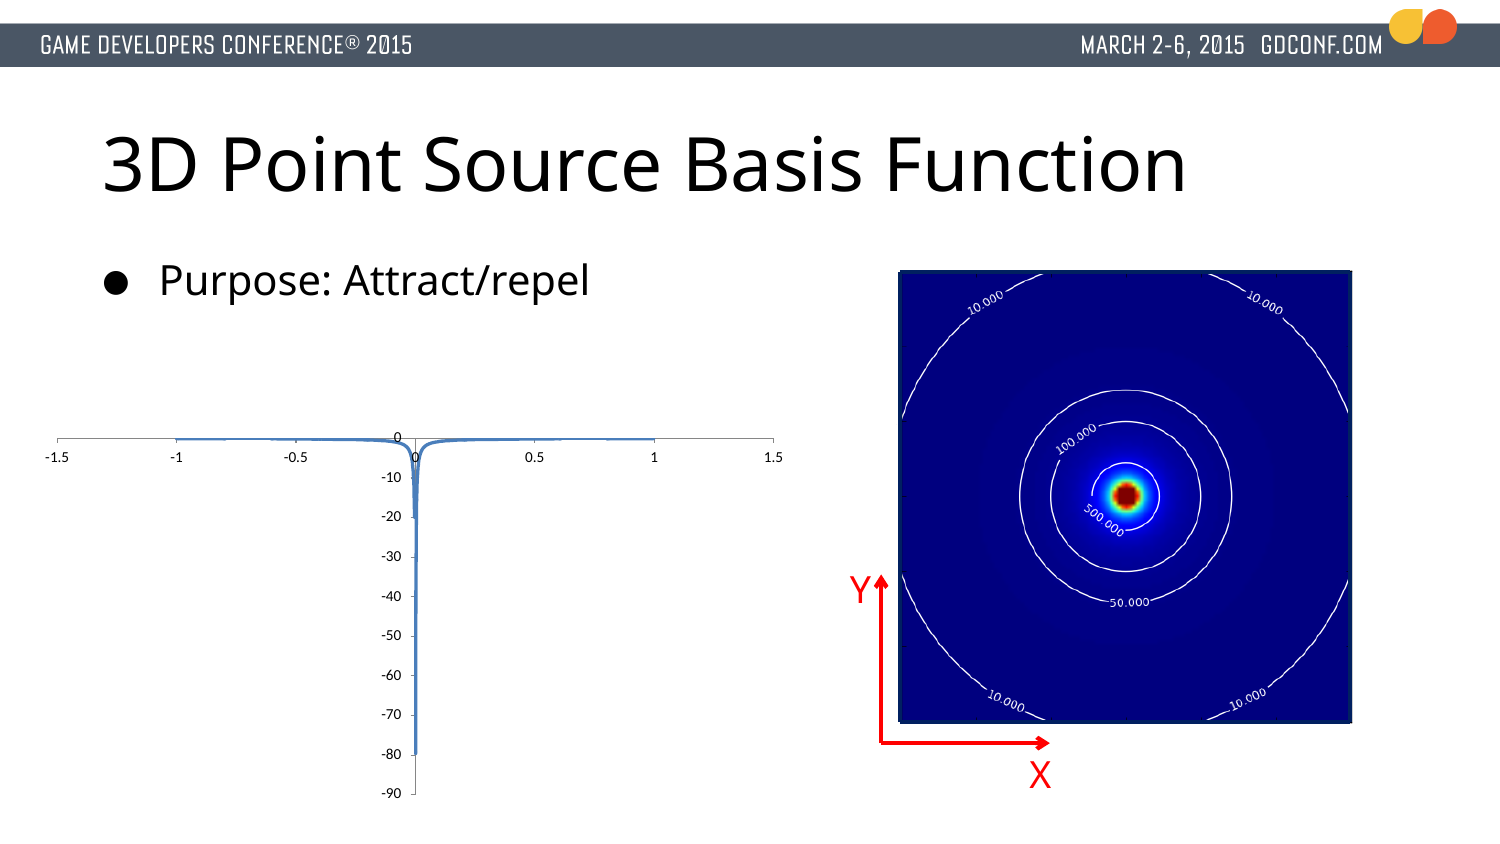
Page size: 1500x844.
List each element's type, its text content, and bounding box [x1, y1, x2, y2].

title 3D Point Source Basis Function [87, 109, 1413, 238]
picture [28, 421, 801, 812]
picture [896, 267, 1358, 727]
picture [0, 9, 1500, 67]
list Purpose: Attract/repel [87, 246, 1062, 697]
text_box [833, 558, 1069, 804]
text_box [899, 271, 1351, 723]
